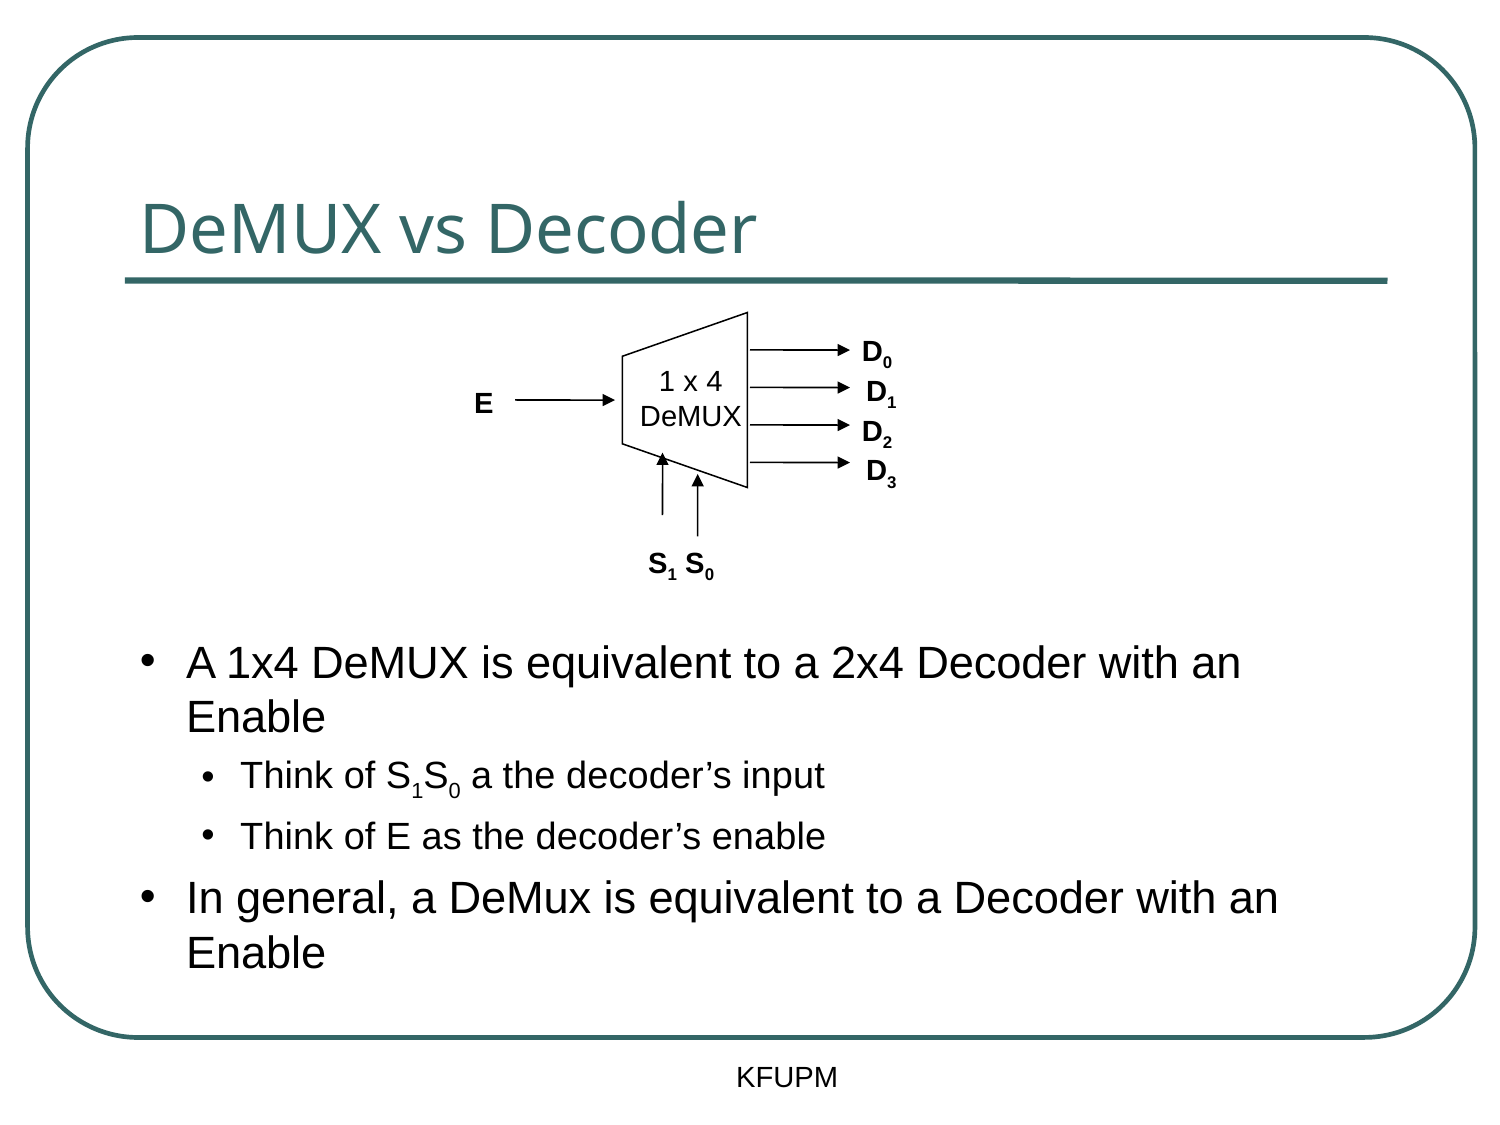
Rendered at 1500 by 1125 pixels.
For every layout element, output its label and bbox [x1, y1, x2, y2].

list [124, 625, 1388, 988]
text_box [612, 473, 750, 592]
text_box [427, 377, 616, 427]
footer [549, 1050, 1025, 1125]
text_box [622, 312, 925, 516]
title [124, 87, 1388, 275]
